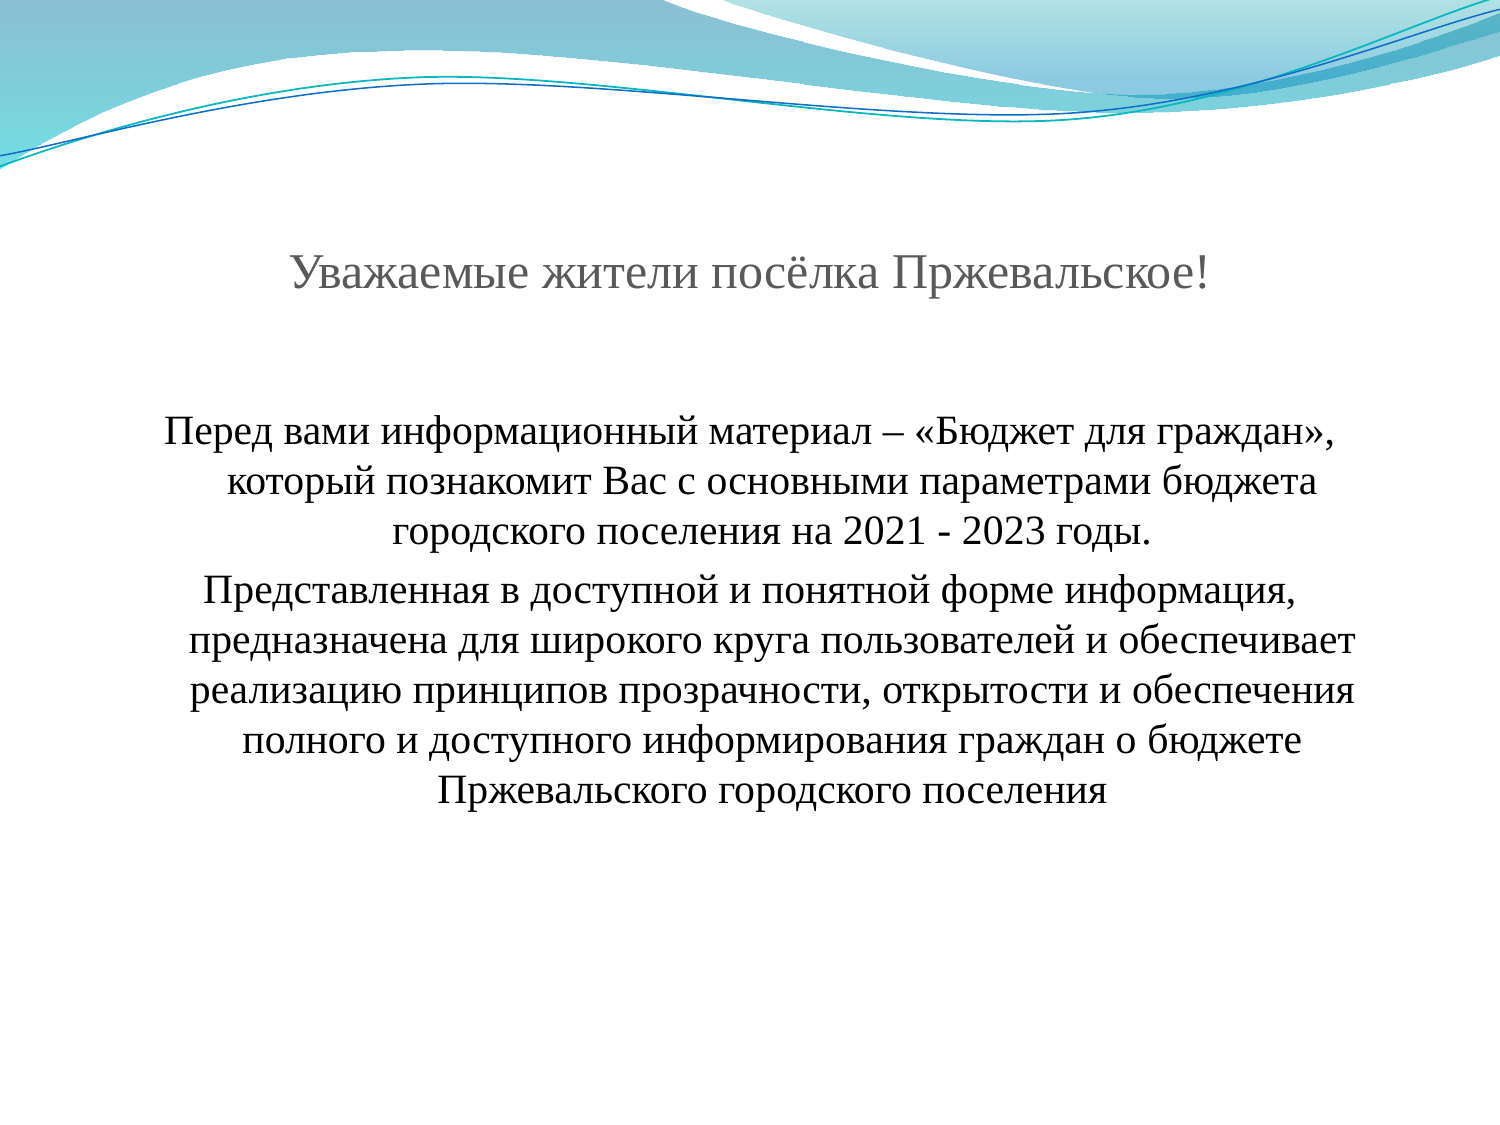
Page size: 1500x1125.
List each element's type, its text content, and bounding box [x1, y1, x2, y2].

title Уважаемые жители посёлка Пржевальское! [75, 210, 1425, 299]
list Перед вами информационный материал – «Бюджет для граждан», который познакомит Вас с основными параметрами бюджета городского поселения на 2021 - 2023 годы. Представленная в доступной и понятной форме информация, предназначена для широкого круга пользователей и обеспечивает реализацию принципов прозрачности, открытости и обеспечения полного и доступного информирования граждан о бюджете Пржевальского городского поселения [75, 395, 1425, 1005]
